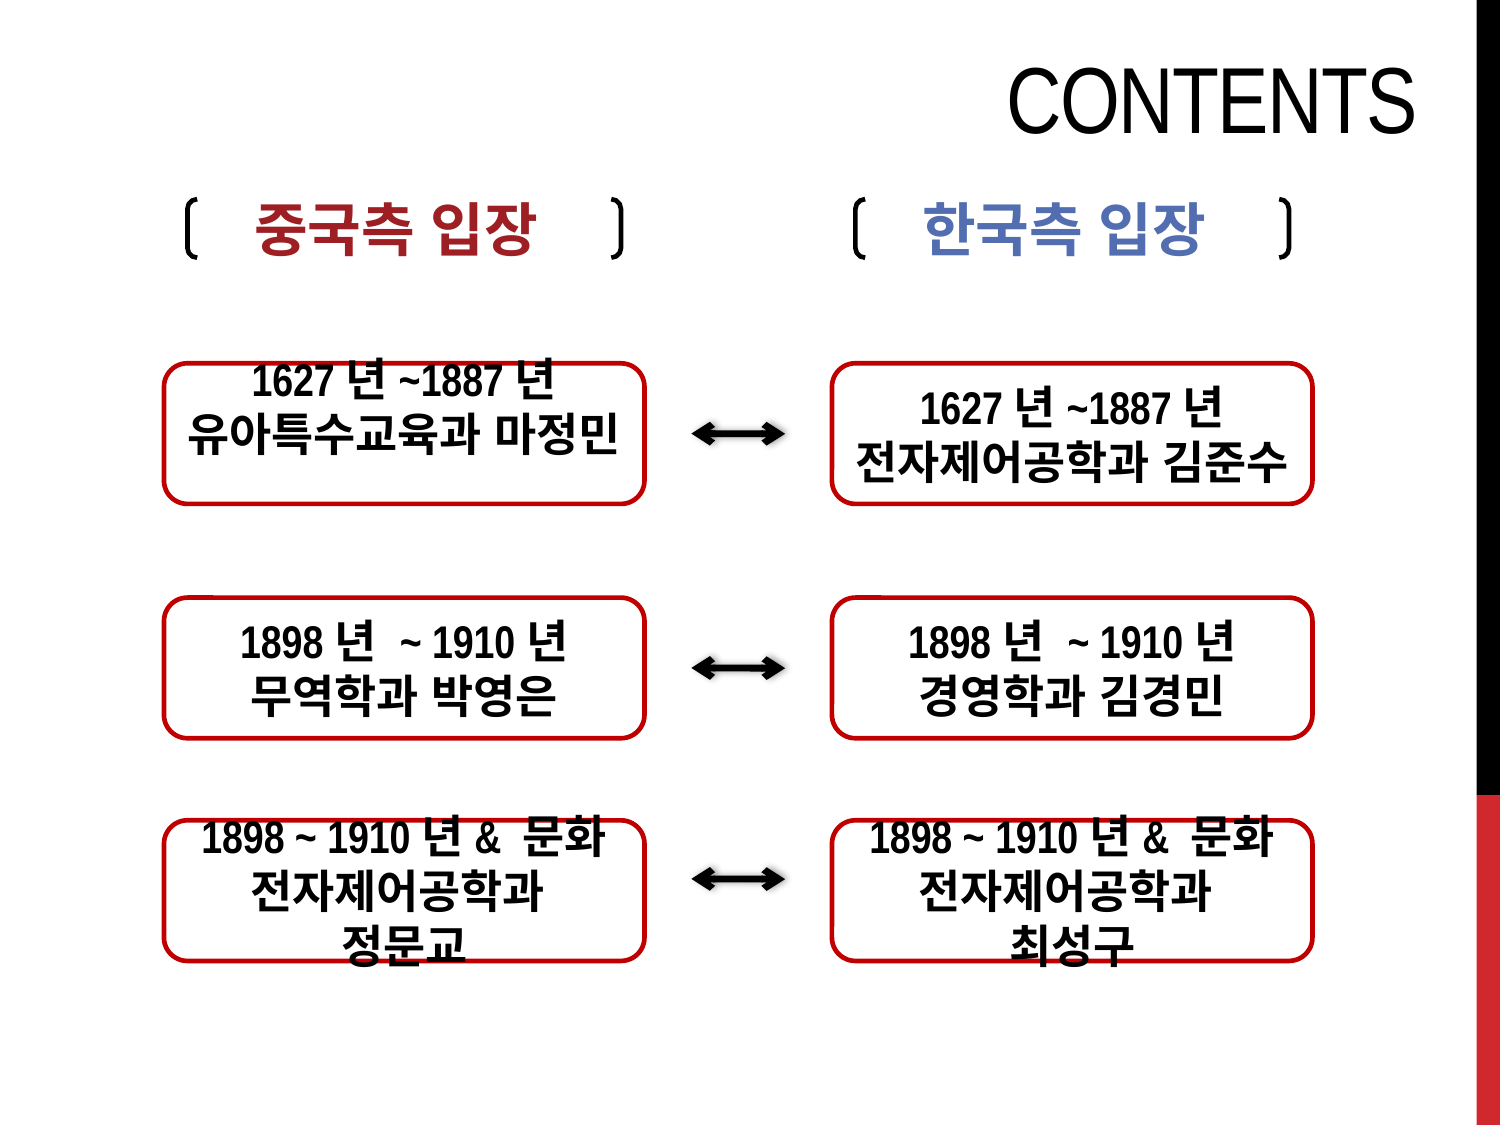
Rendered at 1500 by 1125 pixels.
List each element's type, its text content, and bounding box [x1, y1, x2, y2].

text_box 중국측 입장 [185, 196, 624, 260]
text_box 1898년 ~ 1910년 경영학과 김경민 [829, 595, 1315, 741]
text_box 1898 ~ 1910년& 문화 전자제어공학과 최성구 [829, 817, 1315, 964]
text_box 1627년~1887년 유아특수교육과 마정민 [161, 360, 647, 507]
text_box 1898 ~ 1910년& 문화 전자제어공학과 정문교 [161, 817, 647, 964]
title CONTENTS [986, 42, 1433, 149]
text_box 1627년~1887년 전자제어공학과 김준수 [829, 360, 1315, 507]
text_box 한국측 입장 [853, 196, 1292, 260]
text_box 1898년 ~ 1910년 무역학과 박영은 [161, 595, 647, 741]
